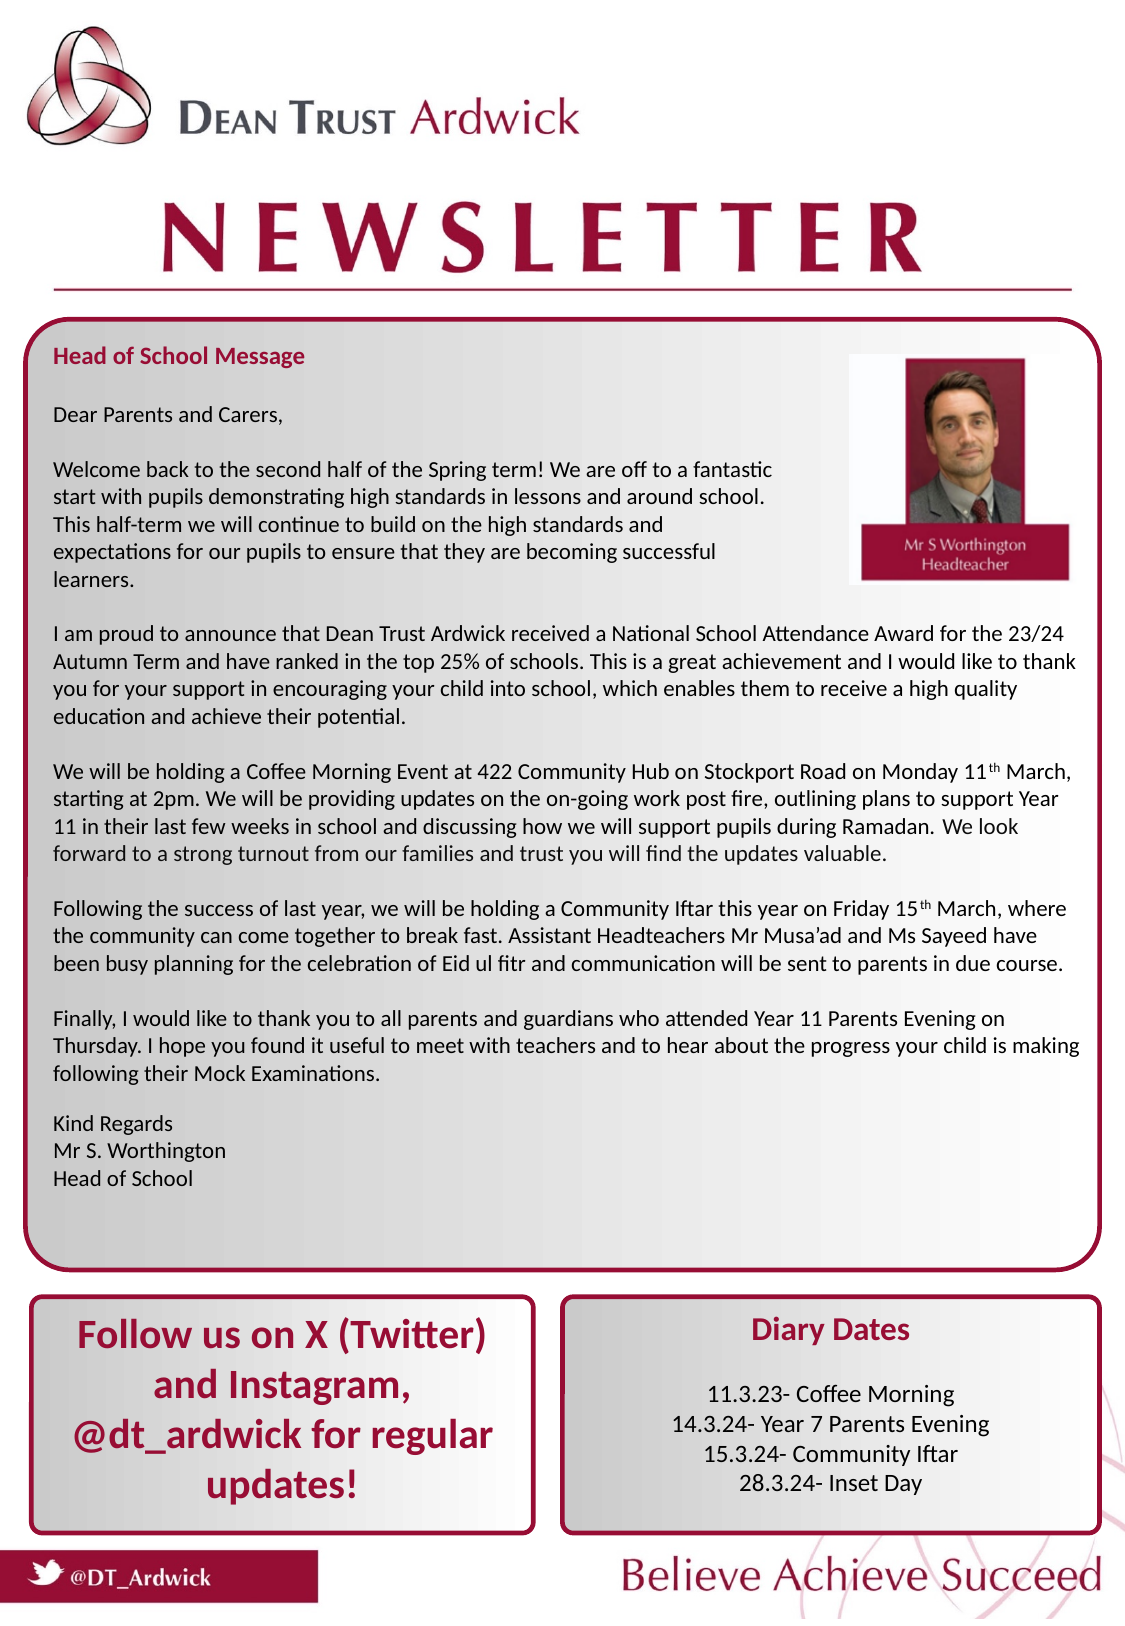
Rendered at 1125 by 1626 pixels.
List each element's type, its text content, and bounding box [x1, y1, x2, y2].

text_box Follow us on X (Twitter) and Instagram, @dt_ardwick for regular updates! [30, 1295, 535, 1535]
picture [0, 0, 1125, 1619]
text_box Diary Dates 11.3.23- Coffee Morning 14.3.24- Year 7 Parents Evening 15.3.24- Community Iftar 28.3.24- Inset Day [561, 1295, 1101, 1535]
text_box Head of School Message Dear Parents and Carers, Welcome back to the second half of the Spring term! We are off to a fantastic start with pupils demonstrating high standards in lessons and around school. This half-term we will continue to build on the high standards and expectations for our pupils to ensure that they are becoming successful learners. I am proud to announce that Dean Trust Ardwick received a National School Attendance Award for the 23/24 Autumn Term and have ranked in the top 25% of schools. This is a great achievement and I would like to thank you for your support in encouraging your child into school, which enables them to receive a high quality education and achieve their potential. We will be holding a Coffee Morning Event at 422 Community Hub on Stockport Road on Monday 11th March, starting at 2pm. We will be providing updates on the on-going work post fire, outlining plans to support Year 11 in their last few weeks in school and discussing how we will support pupils during Ramadan. We look forward to a strong turnout from our families and trust you will find the updates valuable. Following the success of last year, we will be holding a Community Iftar this year on Friday 15th March, where the community can come together to break fast. Assistant Headteachers Mr Musa’ad and Ms Sayeed have been busy planning for the celebration of Eid ul fitr and communication will be sent to parents in due course. Finally, I would like to thank you to all parents and guardians who attended Year 11 Parents Evening on Thursday. I hope you found it useful to meet with teachers and to hear about the progress your child is making following their Mock Examinations. Kind Regards Mr S. Worthington Head of School [24, 318, 1101, 1271]
